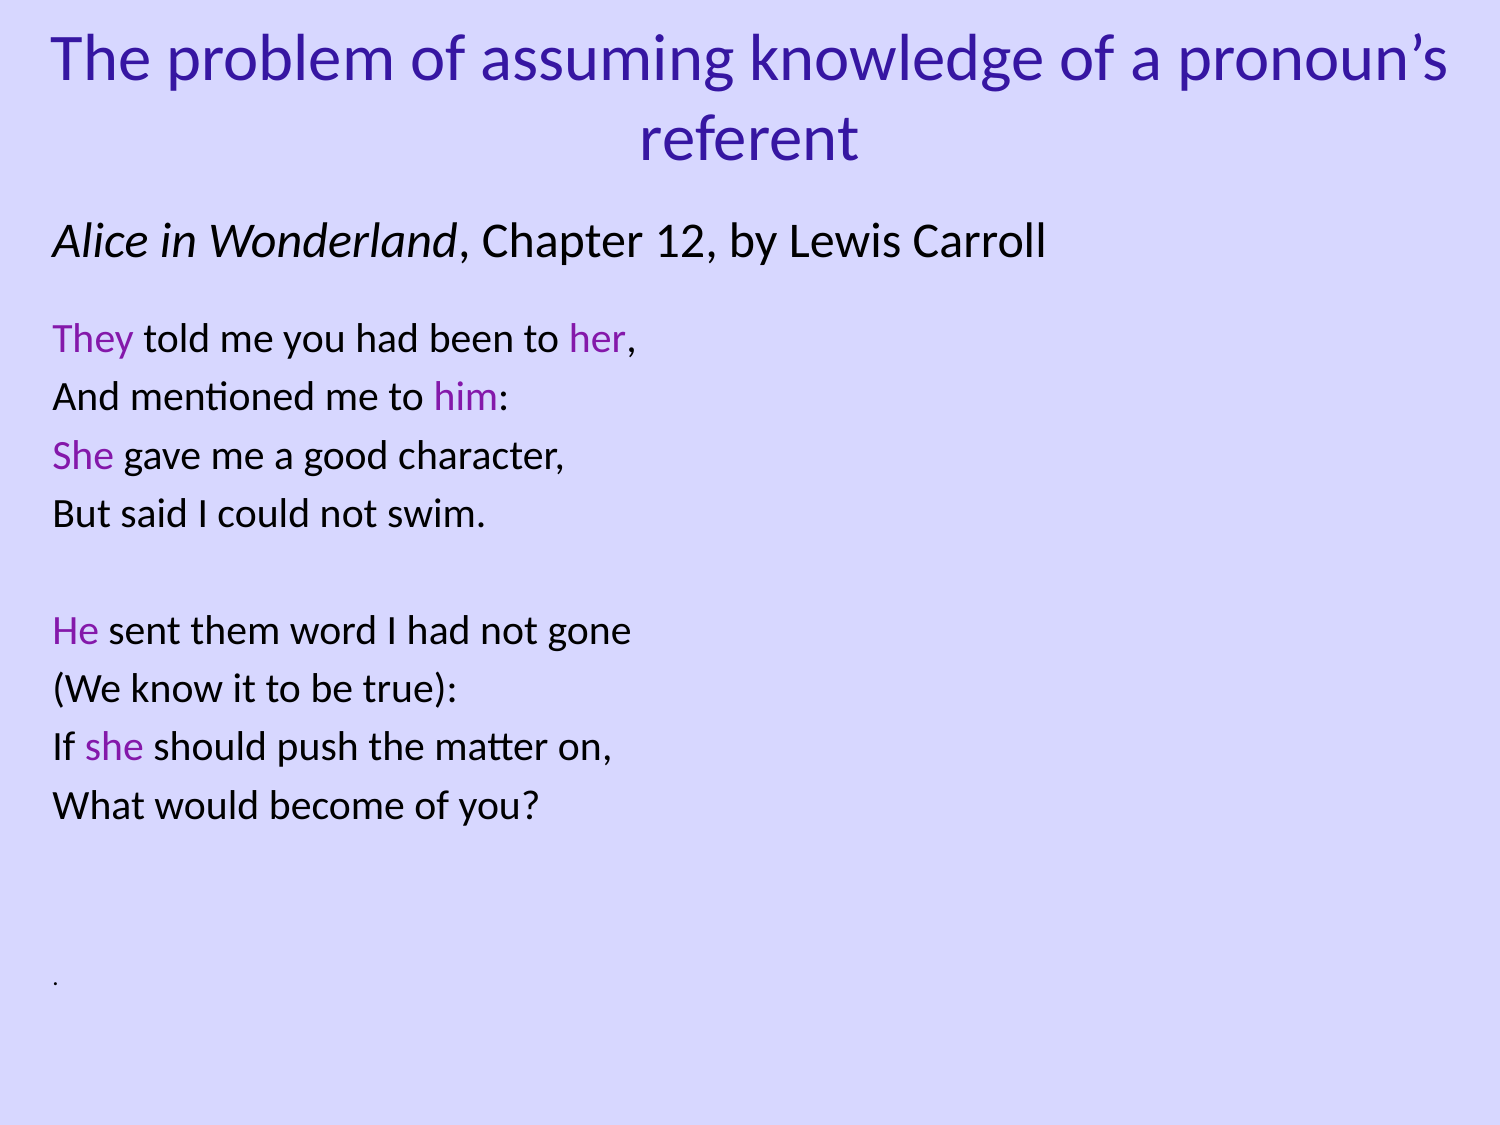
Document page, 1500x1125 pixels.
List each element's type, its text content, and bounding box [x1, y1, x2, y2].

text_box Alice in Wonderland, Chapter 12, by Lewis Carroll They told me you had been to her, And mentioned me to him: She gave me a good character, But said I could not swim. He sent them word I had not gone (We know it to be true): If she should push the matter on, What would become of you? . [37, 200, 1450, 400]
text_box The problem of assuming knowledge of a pronoun’s referent [0, 0, 1500, 188]
